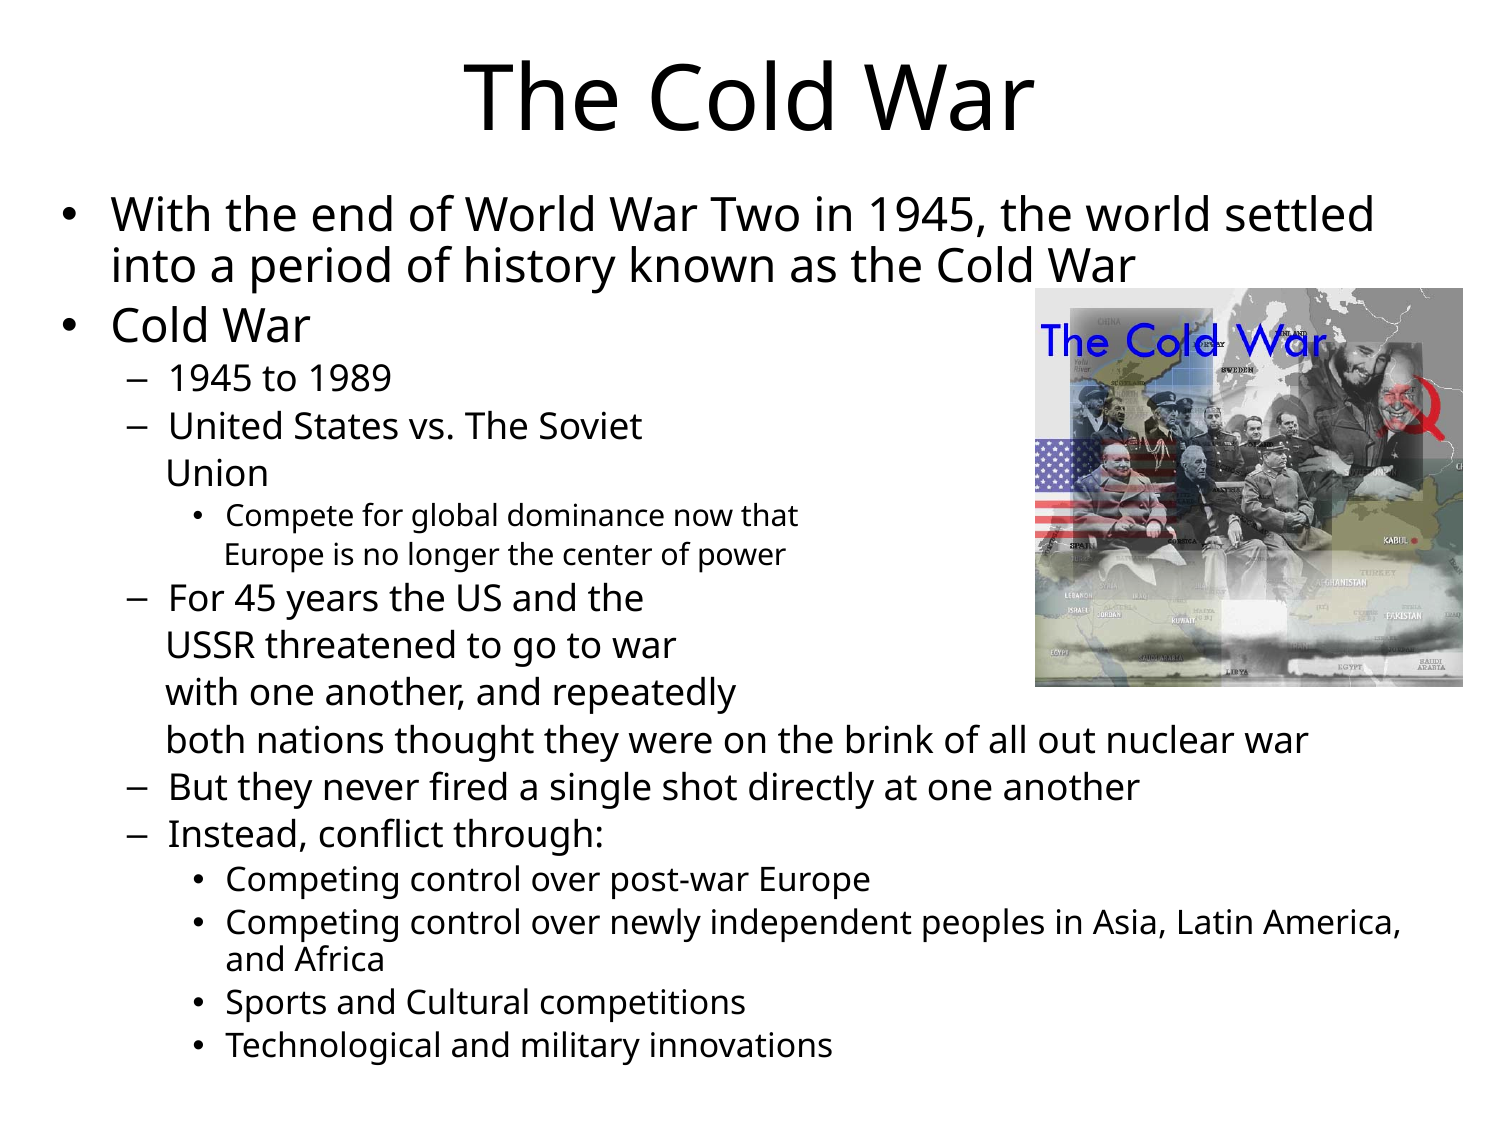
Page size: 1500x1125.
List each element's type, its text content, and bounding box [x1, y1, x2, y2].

list With the end of World War Two in 1945, the world settled into a period of history known as the Cold War Cold War 1945 to 1989 United States vs. The Soviet Union Compete for global dominance now that Europe is no longer the center of power For 45 years the US and the USSR threatened to go to war with one another, and repeatedly both nations thought they were on the brink of all out nuclear war But they never fired a single shot directly at one another Instead, conflict through: Competing control over post-war Europe Competing control over newly independent peoples in Asia, Latin America, and Africa Sports and Cultural competitions Technological and military innovations [46, 183, 1463, 1079]
picture [1035, 288, 1463, 688]
title The Cold War [112, 0, 1388, 183]
